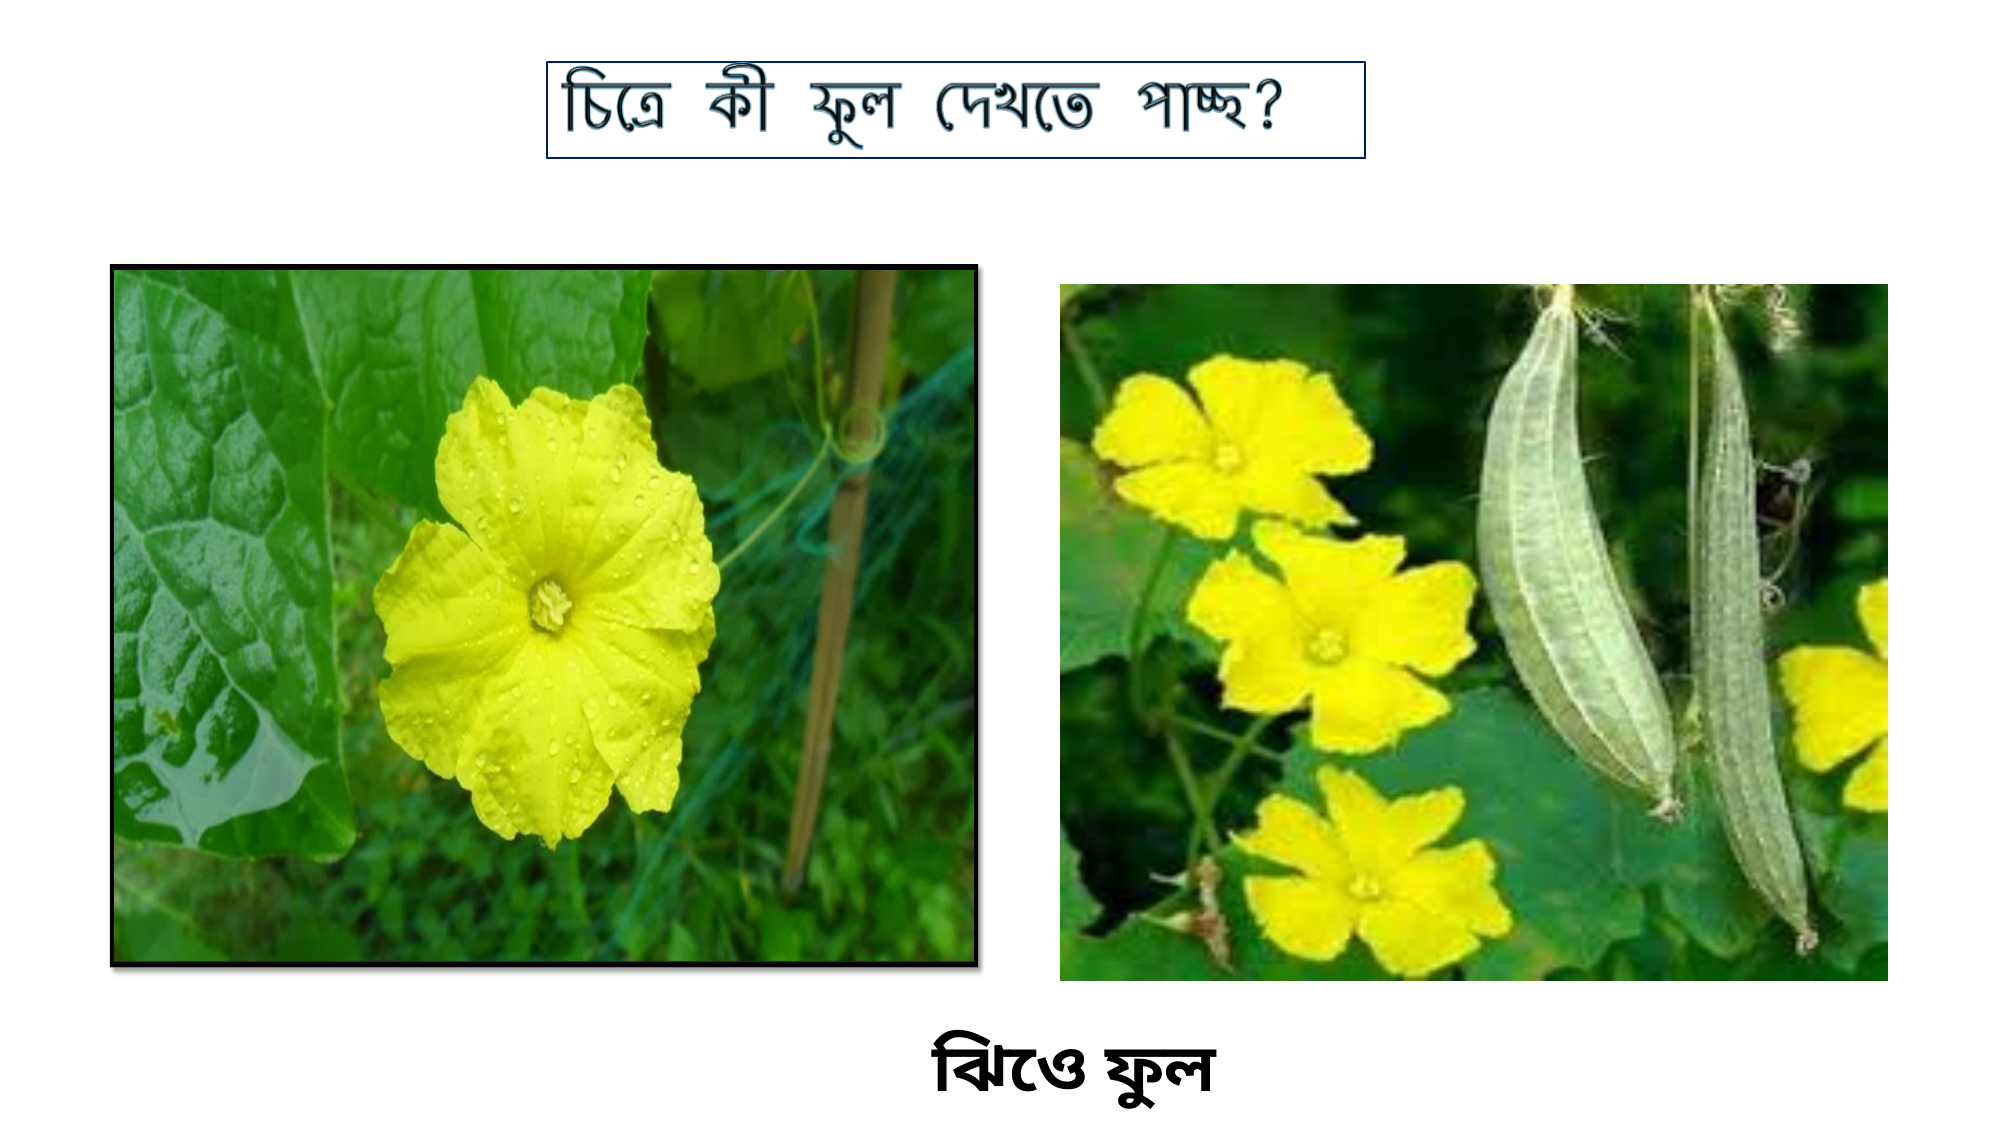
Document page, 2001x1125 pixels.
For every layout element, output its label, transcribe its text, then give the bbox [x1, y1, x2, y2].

picture [546, 60, 1366, 159]
picture [106, 259, 987, 981]
text_box ঝিওে ফুল [917, 1017, 1474, 1112]
picture [1060, 284, 1888, 981]
